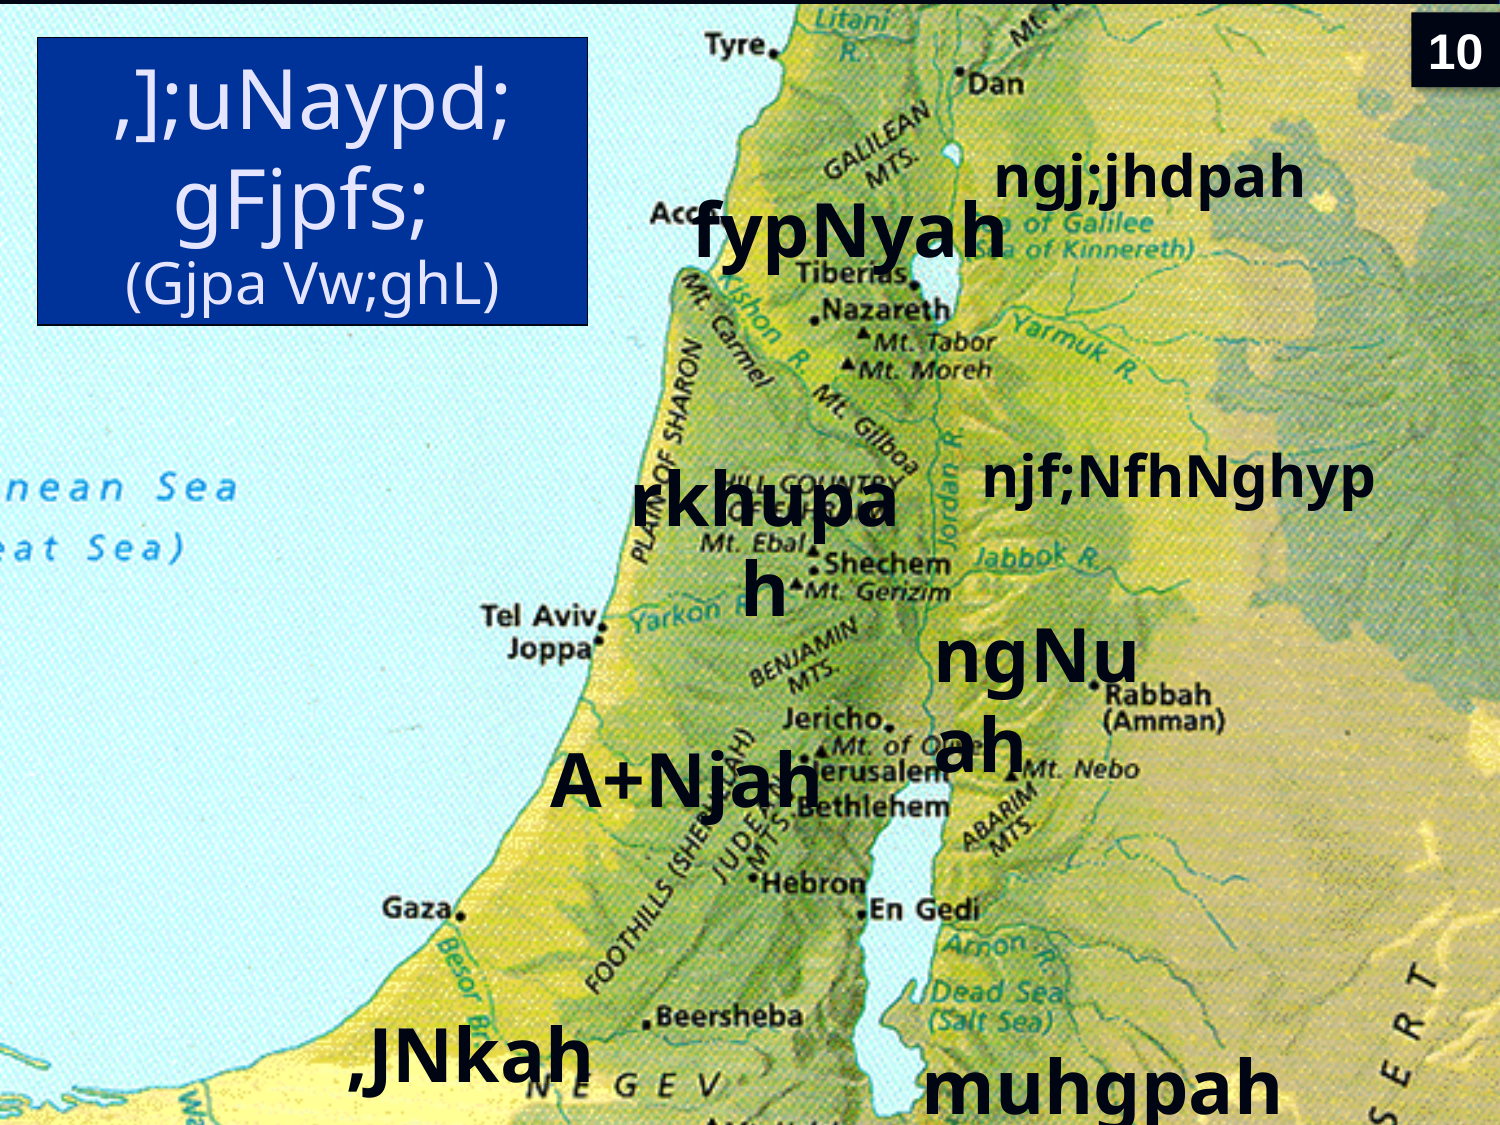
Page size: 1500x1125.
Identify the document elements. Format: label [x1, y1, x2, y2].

list [0, 4, 1500, 1125]
